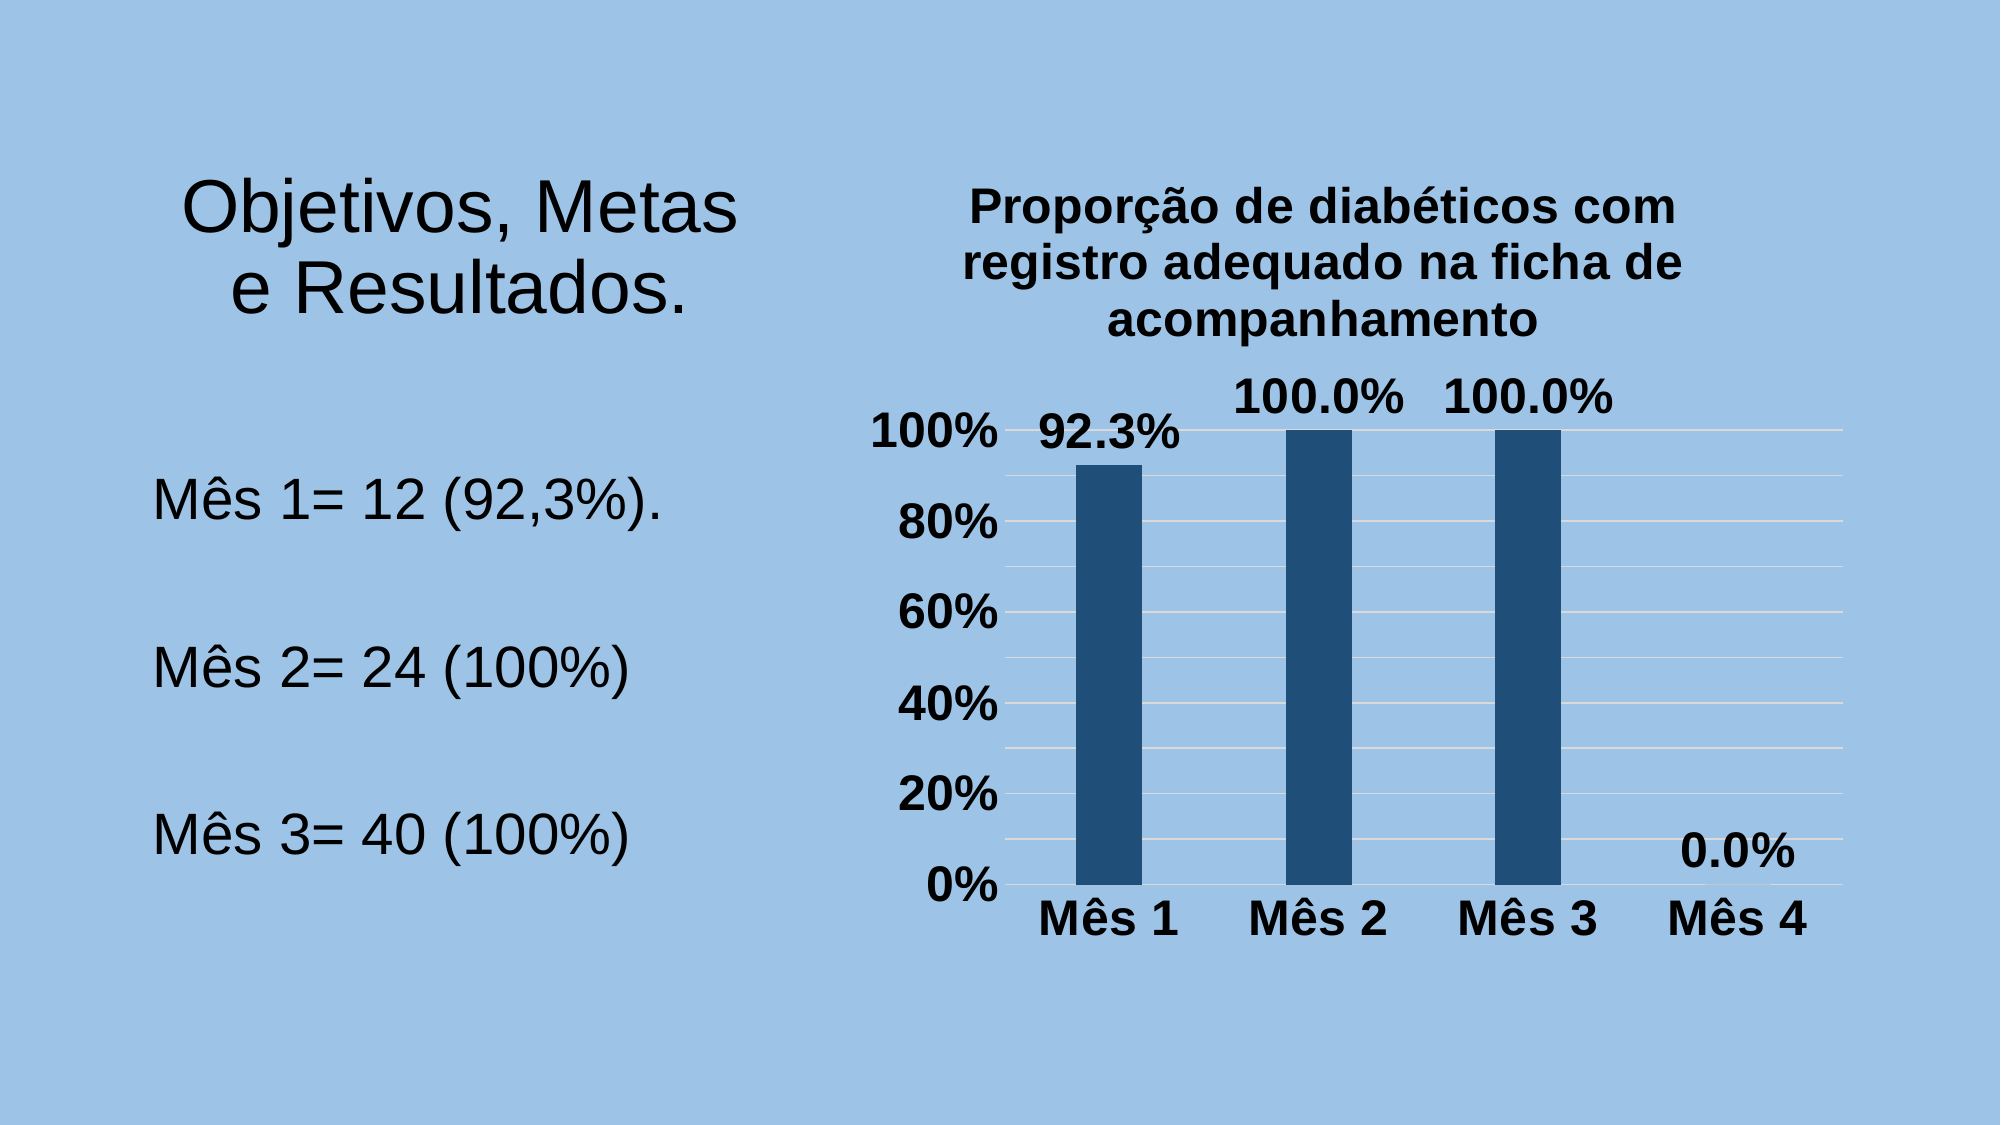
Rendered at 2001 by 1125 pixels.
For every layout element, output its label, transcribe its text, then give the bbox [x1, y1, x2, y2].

list Mês 1= 12 (92,3%). Mês 2= 24 (100%) Mês 3= 40 (100%) [137, 371, 783, 963]
title Objetivos, Metas e Resultados. [137, 75, 783, 338]
chart [850, 163, 1863, 963]
